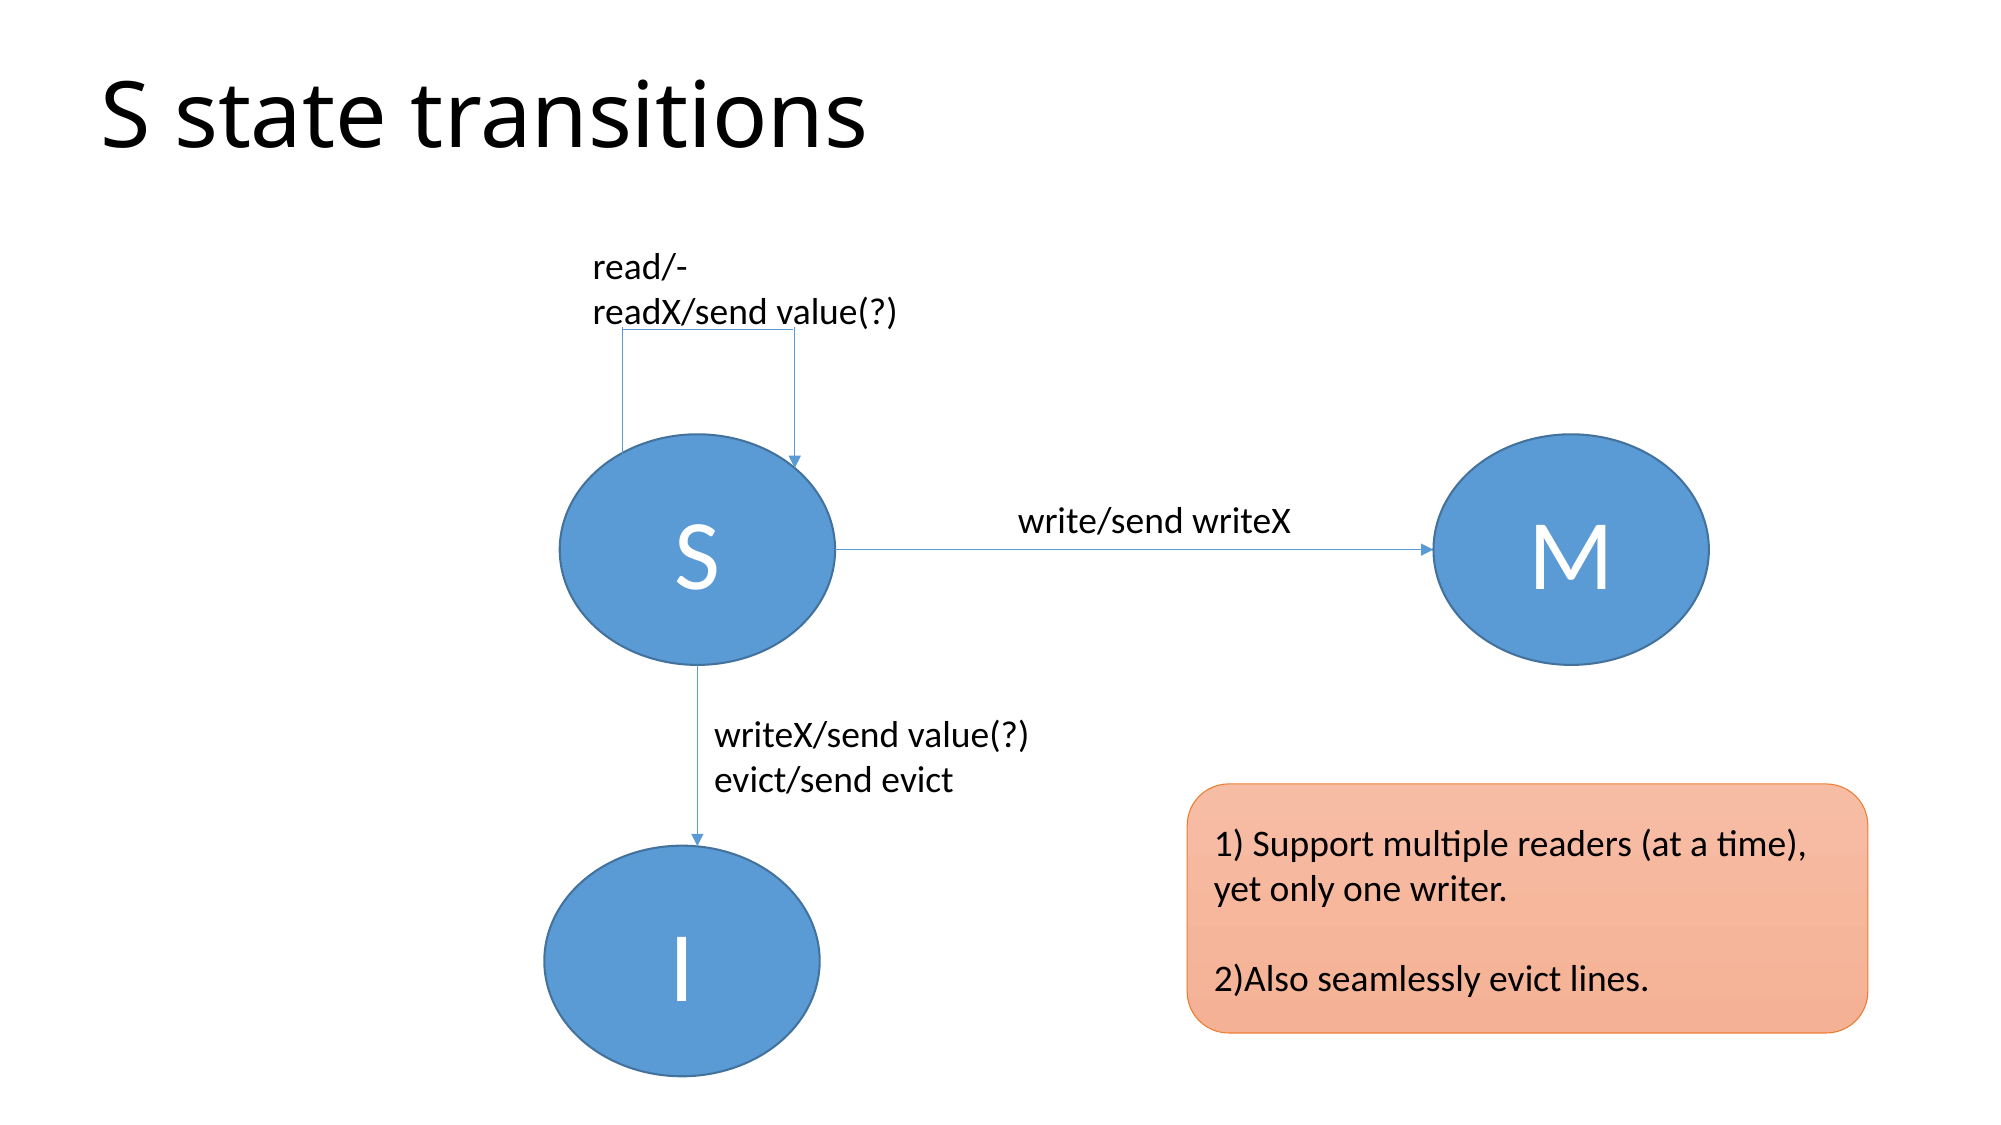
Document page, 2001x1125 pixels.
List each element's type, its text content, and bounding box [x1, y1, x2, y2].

text_box writeX/send value(?) evict/send evict [699, 702, 1045, 807]
text_box write/send writeX [1003, 488, 1307, 549]
text_box S [558, 433, 837, 666]
text_box M [1432, 433, 1710, 666]
text_box 1) Support multiple readers (at a time), yet only one writer. 2)Also seamlessly evict lines. [1186, 783, 1869, 1034]
text_box I [543, 844, 821, 1078]
text_box read/- readX/send value(?) [577, 234, 913, 340]
title S state transitions [85, 8, 1811, 227]
